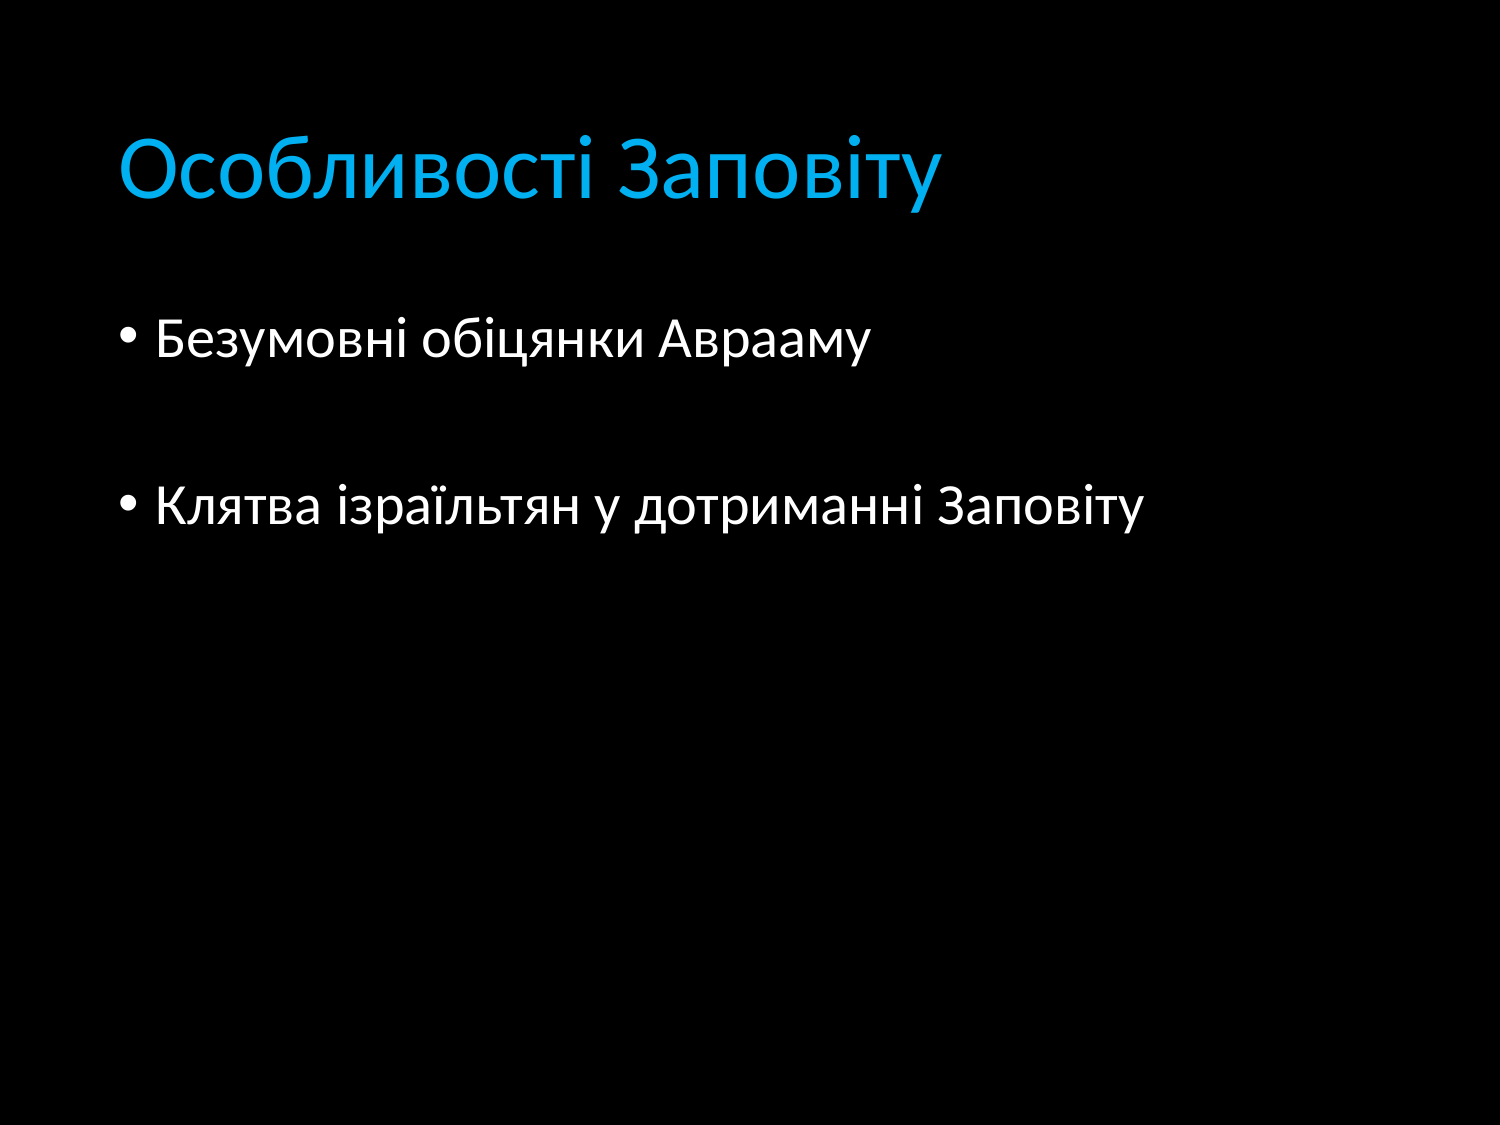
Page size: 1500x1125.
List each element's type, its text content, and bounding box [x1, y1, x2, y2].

title Особливості Заповіту [103, 59, 1397, 278]
list Безумовні обіцянки Аврааму Клятва ізраїльтян у дотриманні Заповіту [103, 299, 1397, 1014]
